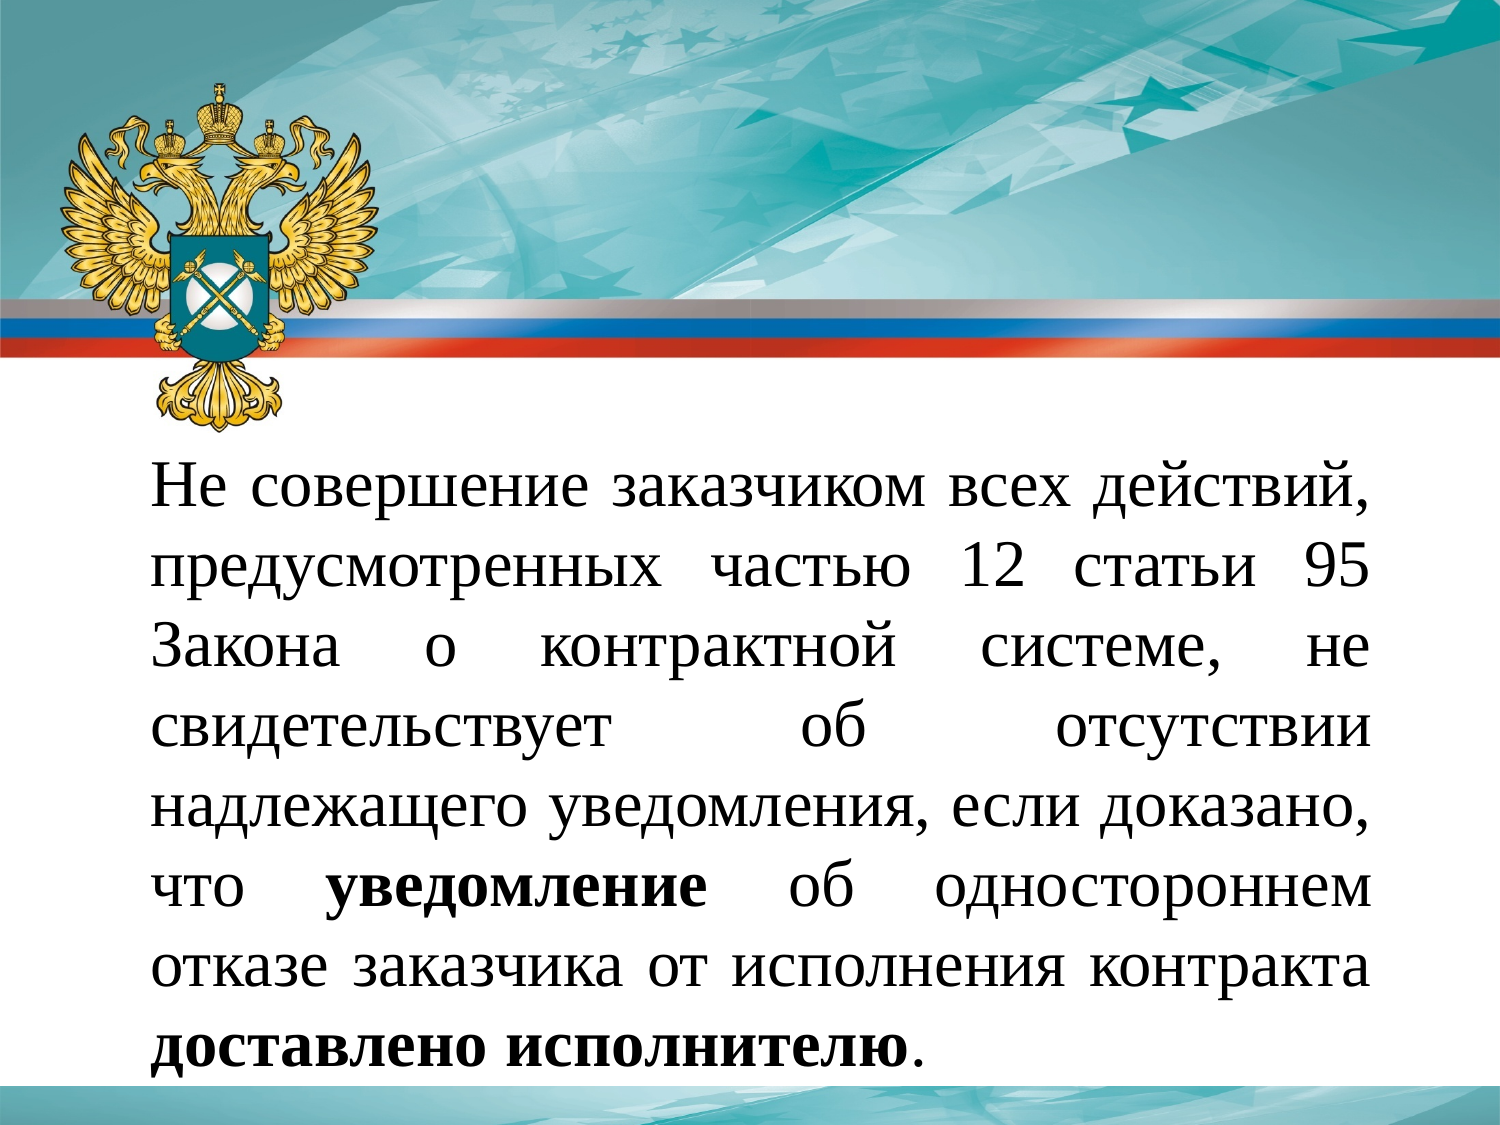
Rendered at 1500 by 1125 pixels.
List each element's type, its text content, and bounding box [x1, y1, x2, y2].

text_box Не совершение заказчиком всех действий, предусмотренных частью 12 статьи 95 Закона о контрактной системе, не свидетельствует об отсутствии надлежащего уведомления, если доказано, что уведомление об одностороннем отказе заказчика от исполнения контракта доставлено исполнителю. [135, 432, 1388, 1087]
picture [0, 1086, 1500, 1125]
picture [0, 0, 1500, 433]
